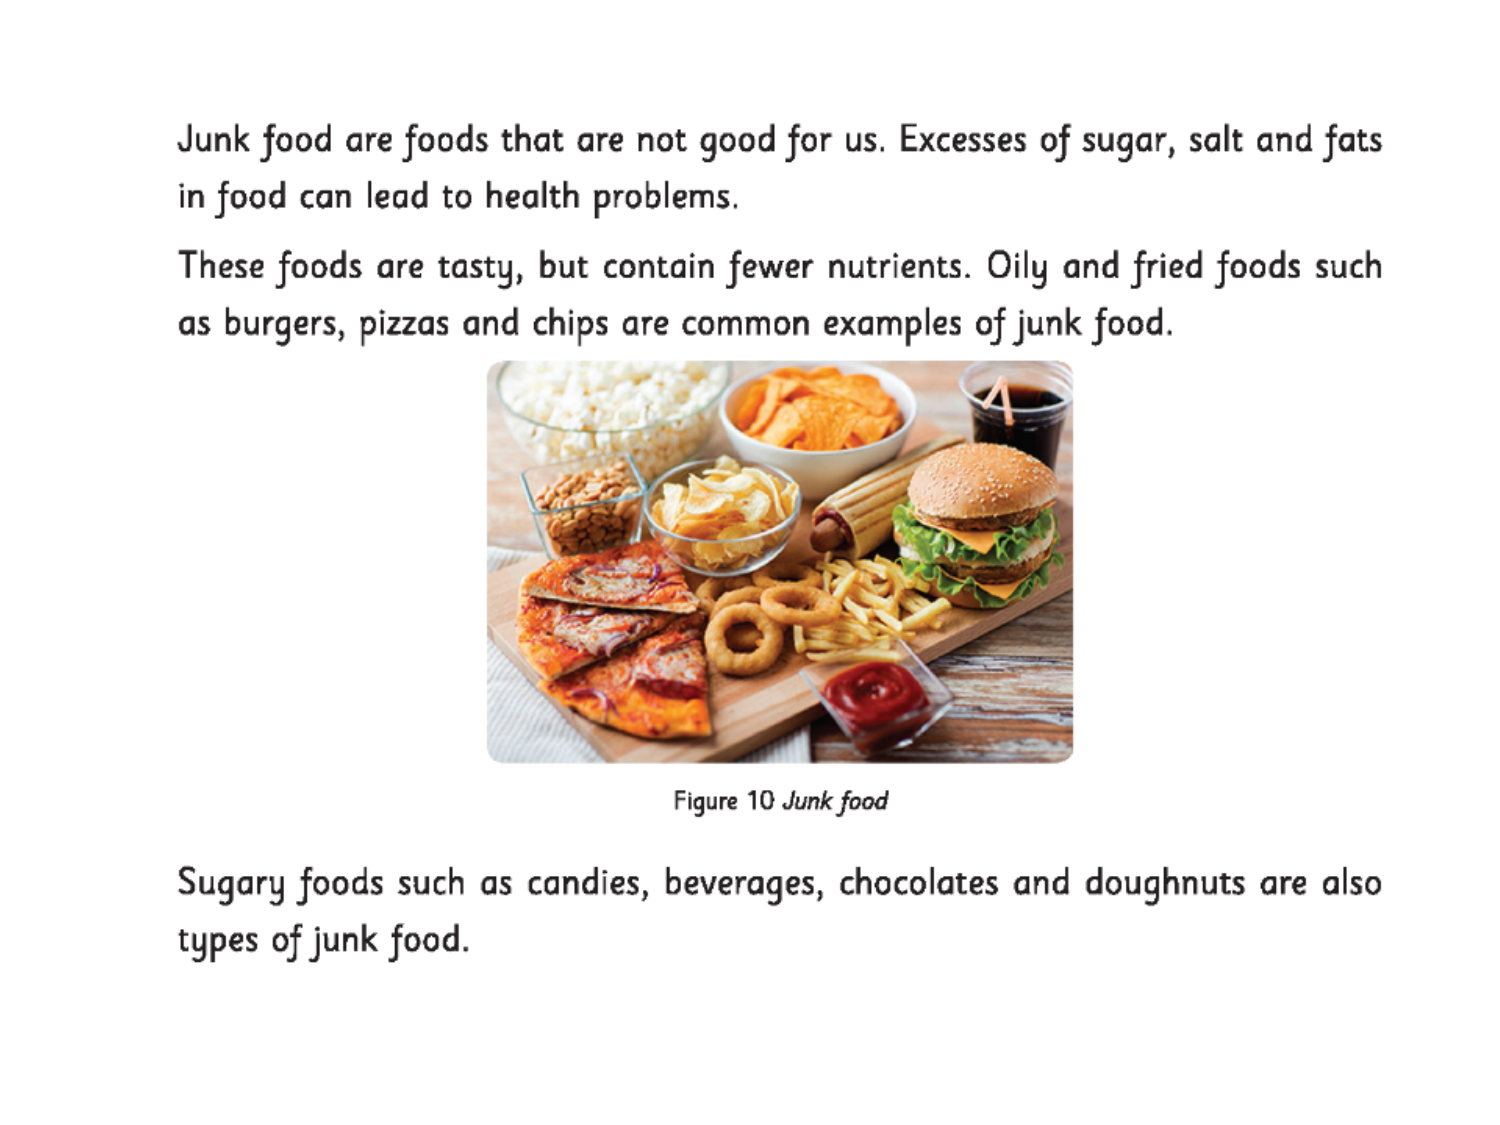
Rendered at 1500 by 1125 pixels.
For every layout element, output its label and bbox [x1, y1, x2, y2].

picture [74, 87, 1438, 976]
